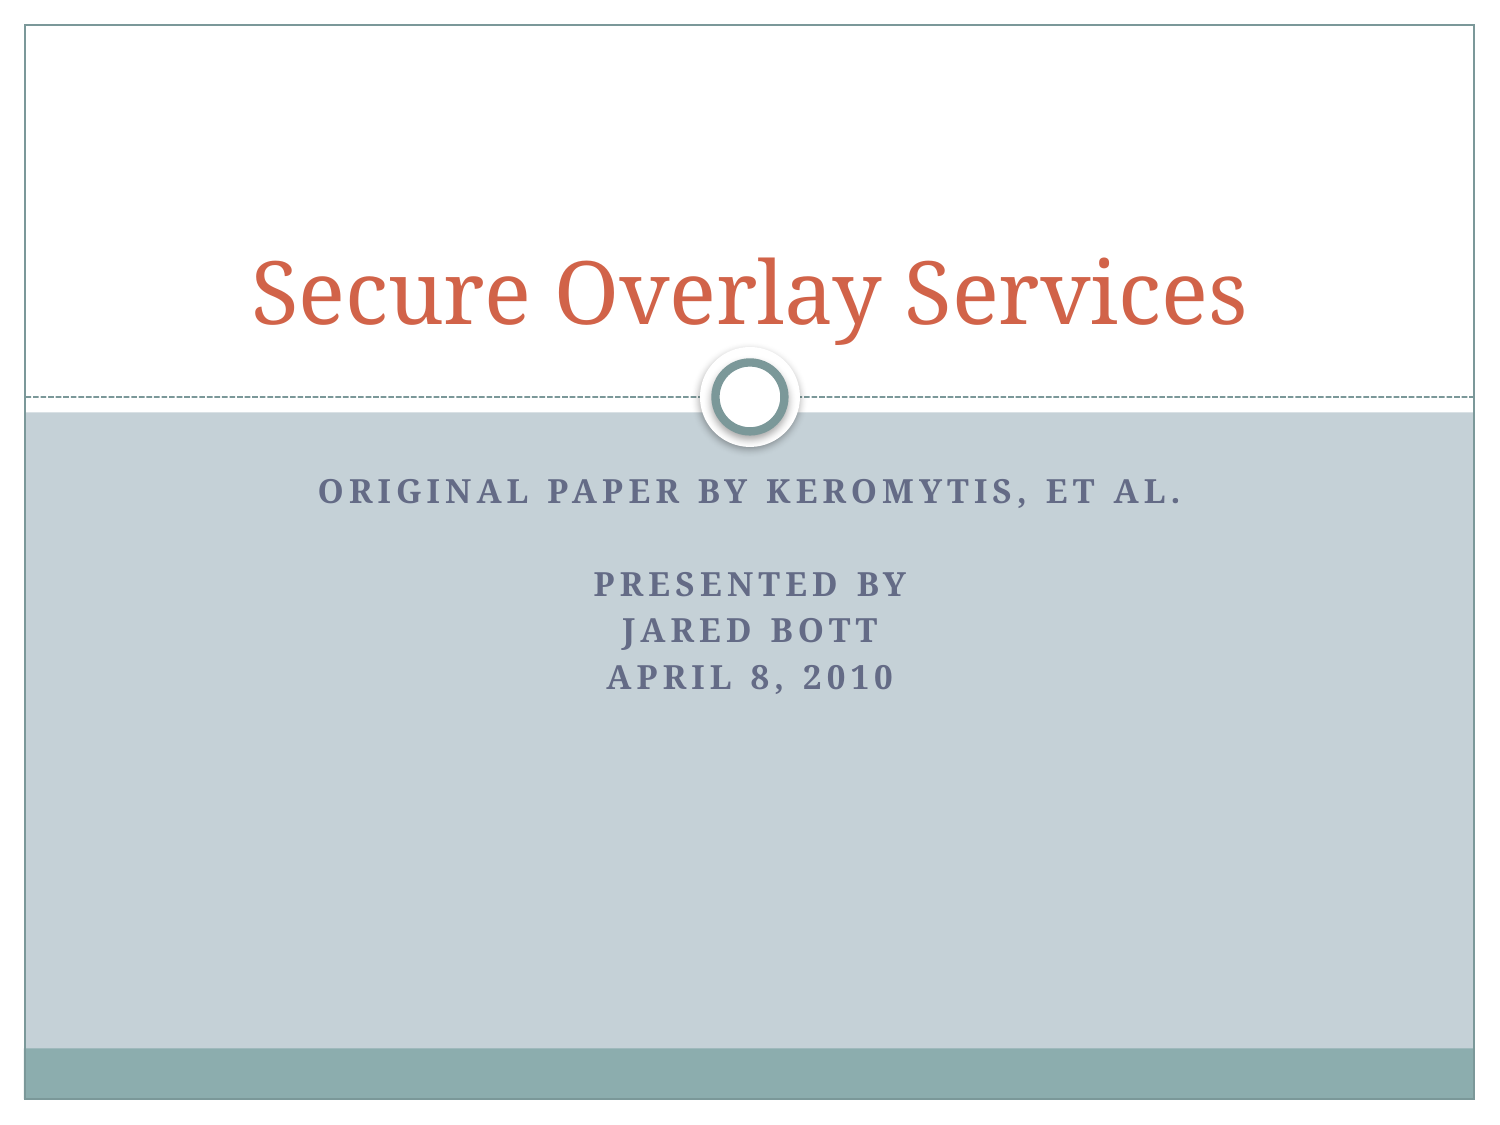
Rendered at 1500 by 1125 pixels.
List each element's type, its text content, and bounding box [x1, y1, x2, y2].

title Secure Overlay Services [112, 62, 1388, 350]
subtitle Original paper by Keromytis, ET AL. Presented By Jared Bott April 8, 2010 [225, 462, 1275, 750]
